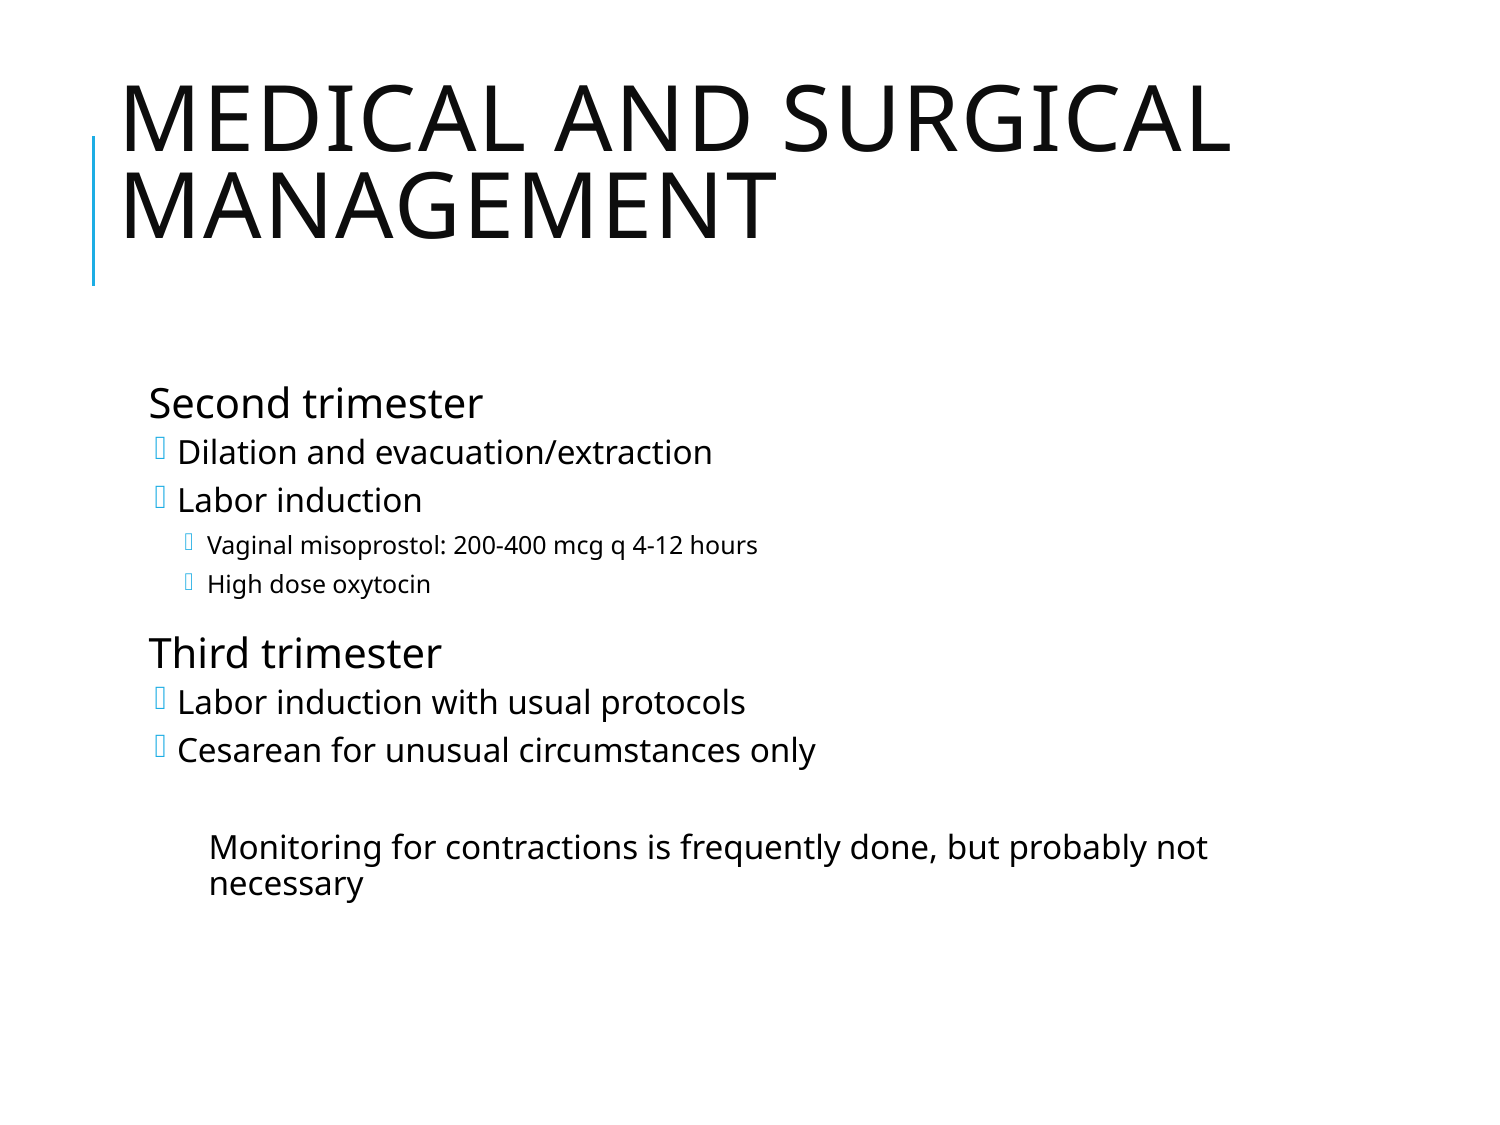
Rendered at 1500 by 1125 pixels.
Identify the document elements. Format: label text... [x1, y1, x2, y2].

list Second trimester Dilation and evacuation/extraction Labor induction Vaginal misoprostol: 200-400 mcg q 4-12 hours High dose oxytocin Third trimester Labor induction with usual protocols Cesarean for unusual circumstances only Monitoring for contractions is frequently done, but probably not necessary [126, 375, 1322, 1035]
title Medical and Surgical Management [103, 59, 1413, 278]
